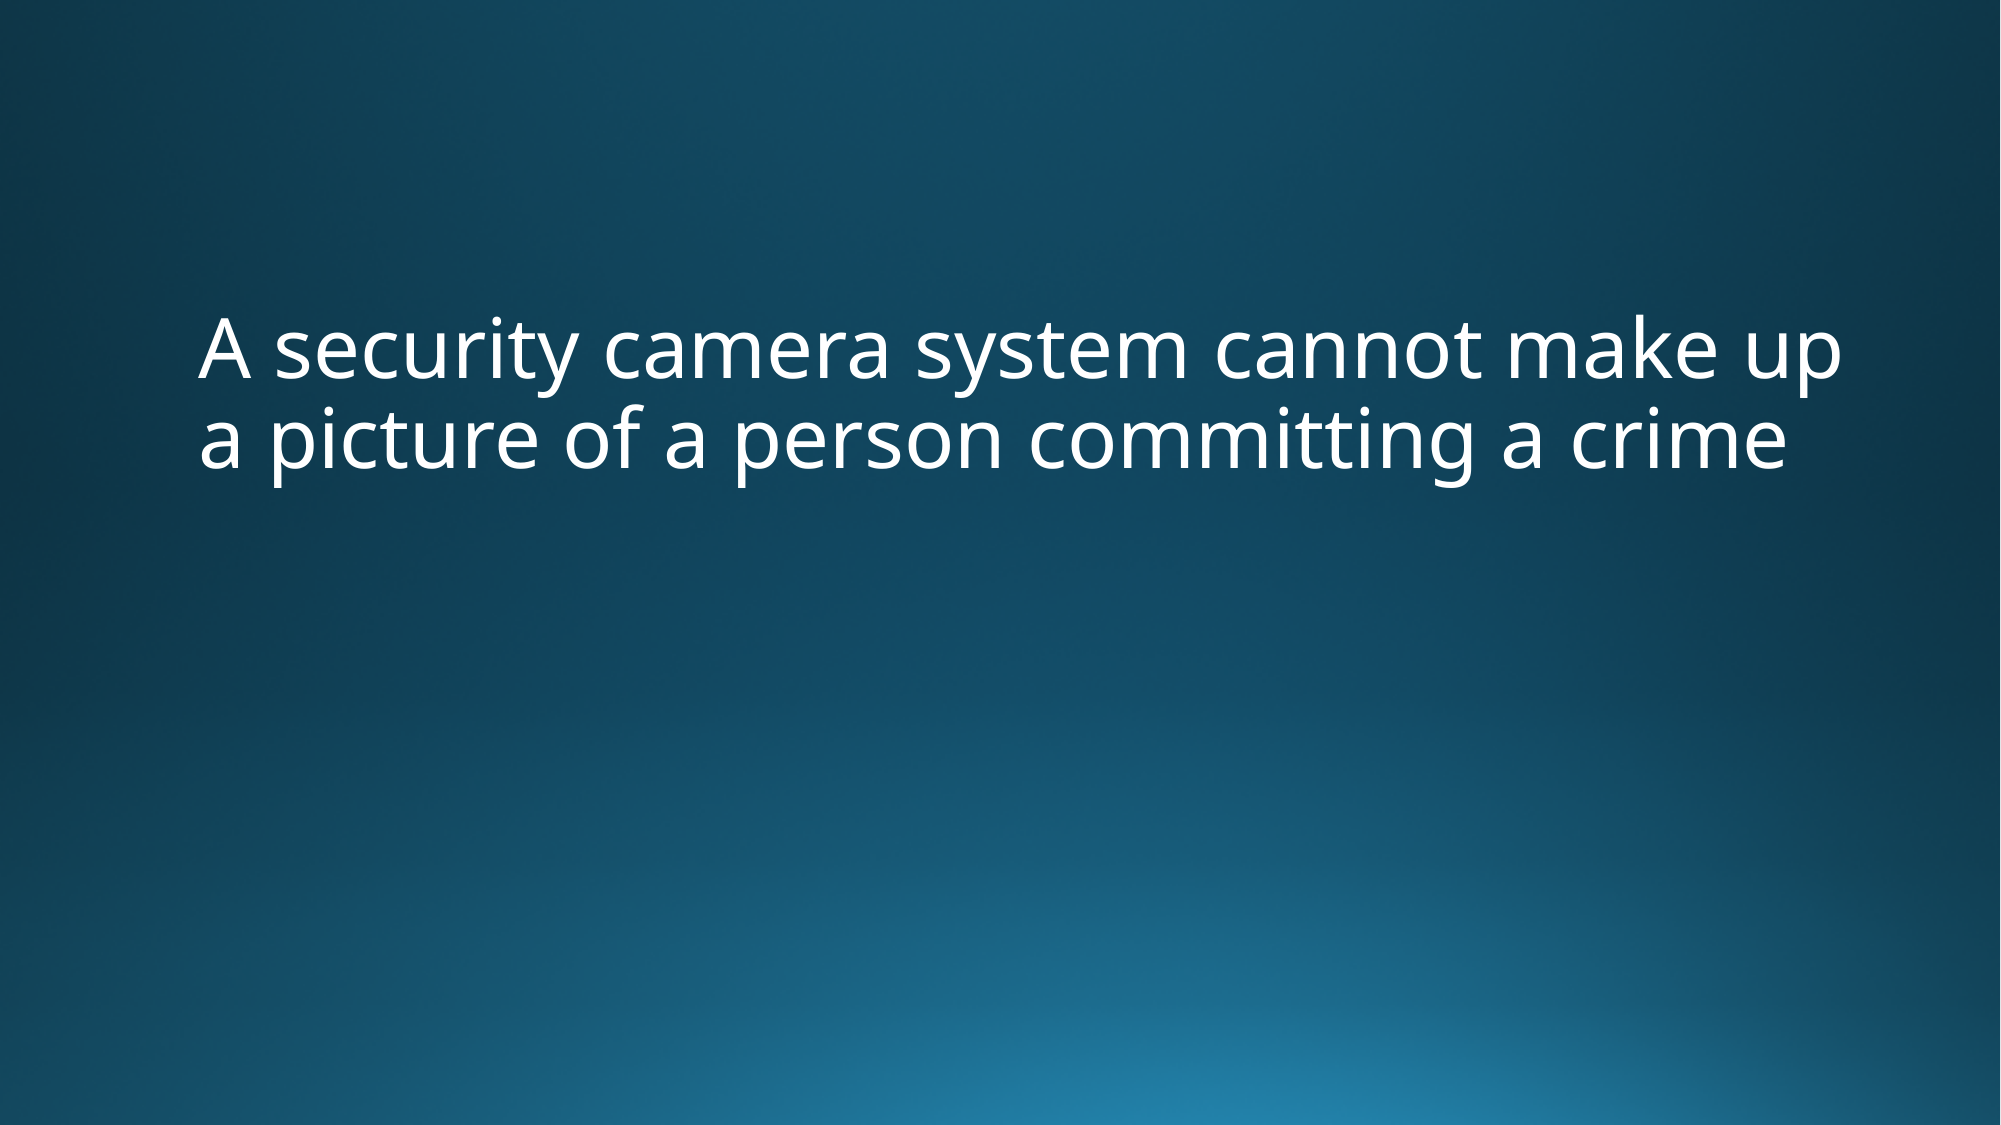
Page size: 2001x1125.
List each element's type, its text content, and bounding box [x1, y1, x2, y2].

list A security camera system cannot make up a picture of a person committing a crime [183, 299, 1863, 1014]
picture [0, 0, 2001, 1125]
